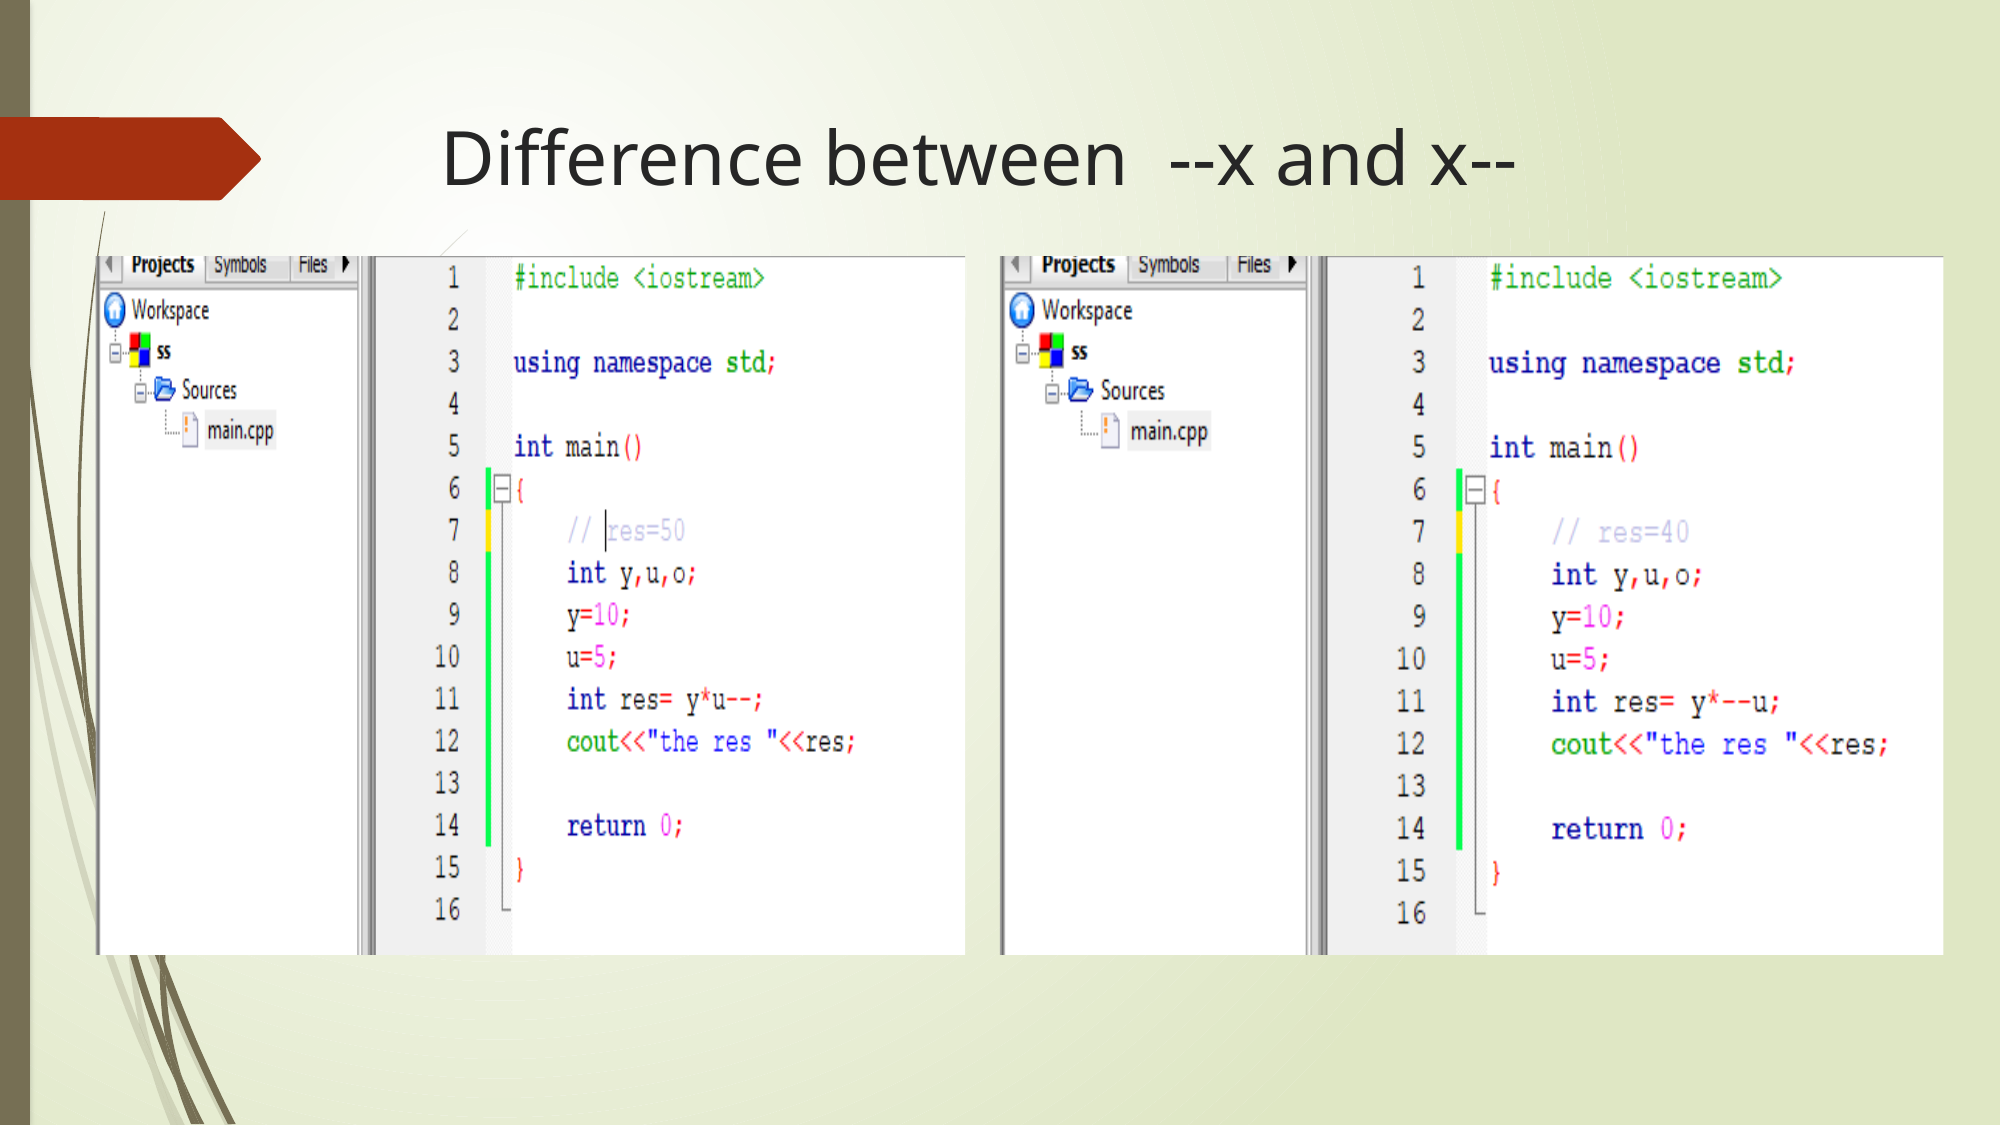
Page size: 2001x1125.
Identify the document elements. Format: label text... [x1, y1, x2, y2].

title Difference between --x and x-- [425, 102, 1888, 218]
picture [999, 255, 1944, 955]
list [95, 255, 966, 955]
